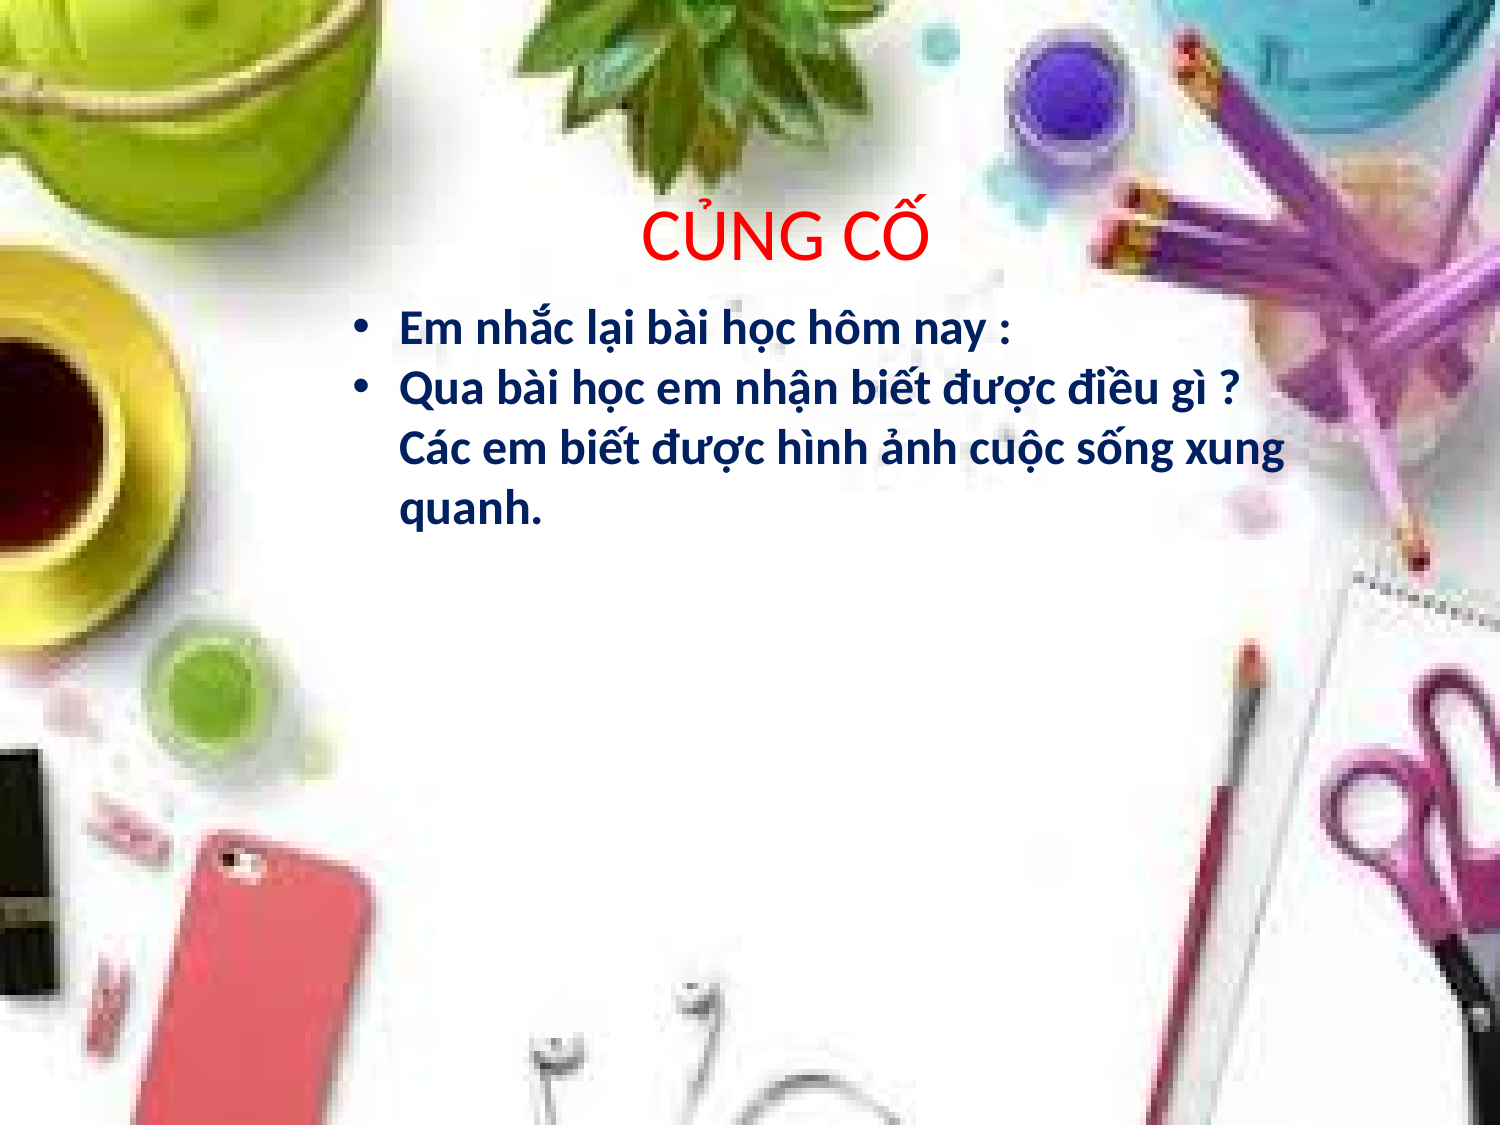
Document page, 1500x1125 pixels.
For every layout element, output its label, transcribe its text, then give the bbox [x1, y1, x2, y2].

picture [0, 0, 1500, 1125]
text_box CỦNG CỐ [626, 178, 947, 283]
text_box Em nhắc lại bài học hôm nay : Qua bài học em nhận biết được điều gì ? Các em biết được hình ảnh cuộc sống xung quanh. [337, 287, 1313, 543]
